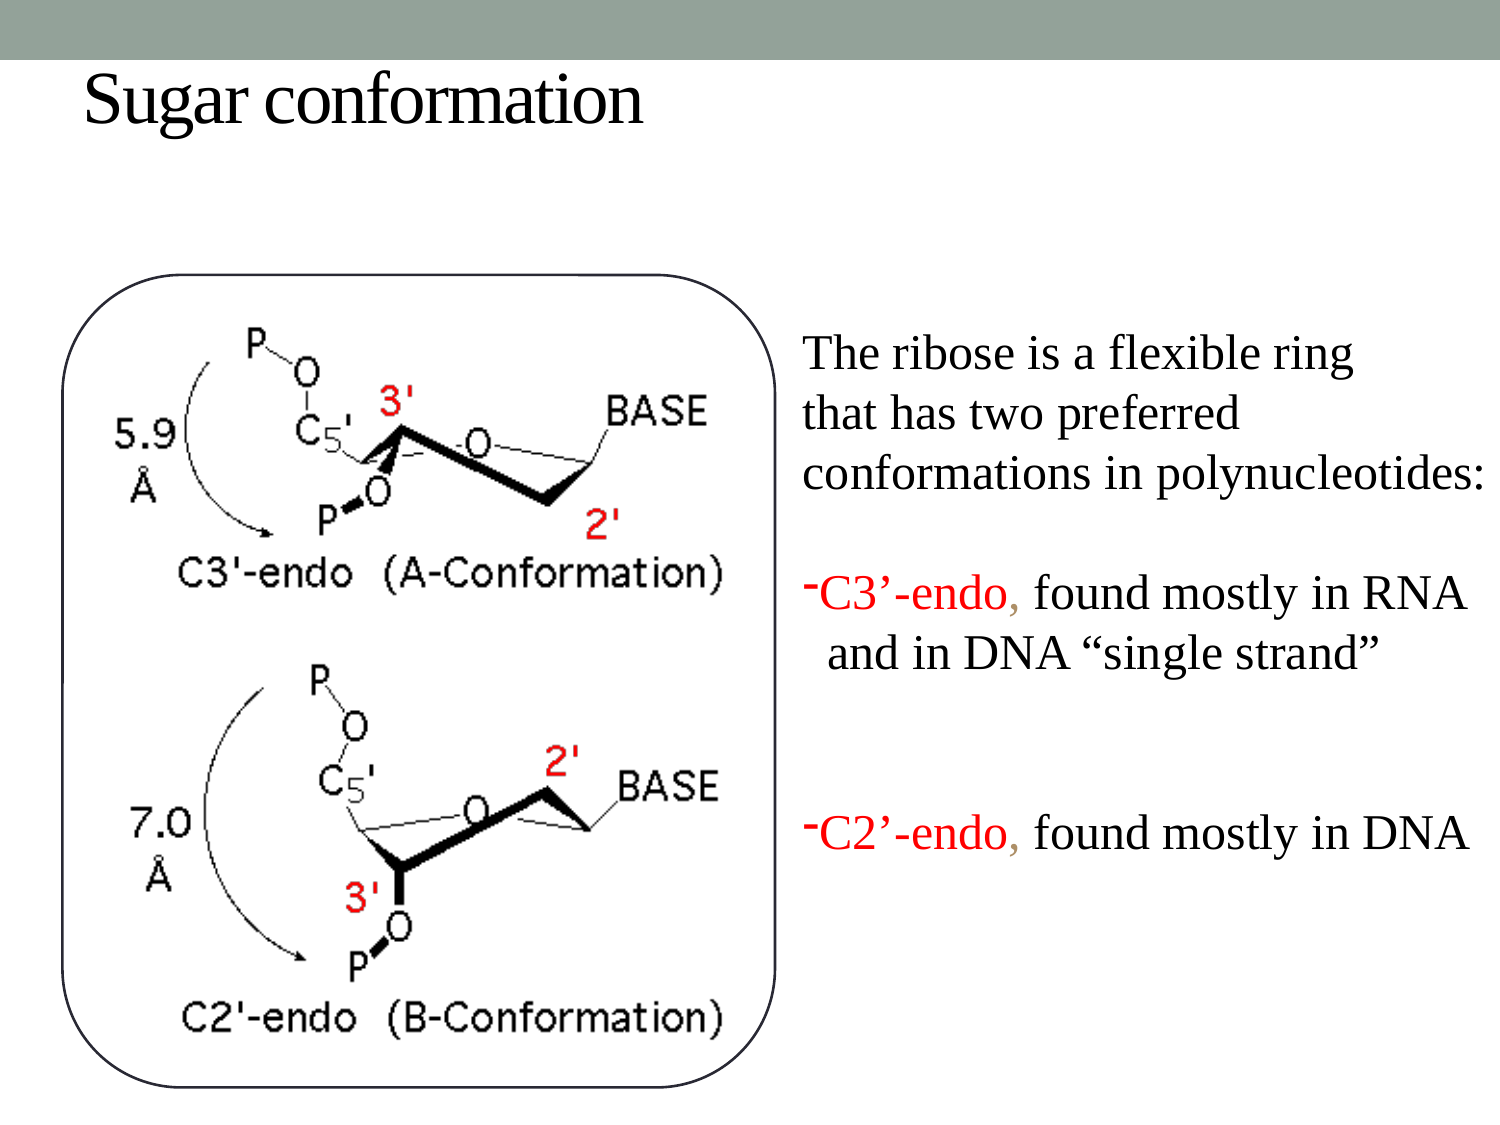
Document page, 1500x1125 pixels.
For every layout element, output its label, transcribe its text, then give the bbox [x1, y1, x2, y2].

text_box The ribose is a flexible ring that has two preferred conformations in polynucleotides: C3’-endo, found mostly in RNA and in DNA “single strand” C2’-endo, found mostly in DNA [795, 312, 1496, 868]
title Sugar conformation [74, 0, 1426, 188]
text_box [62, 274, 775, 1088]
picture [112, 324, 727, 1045]
